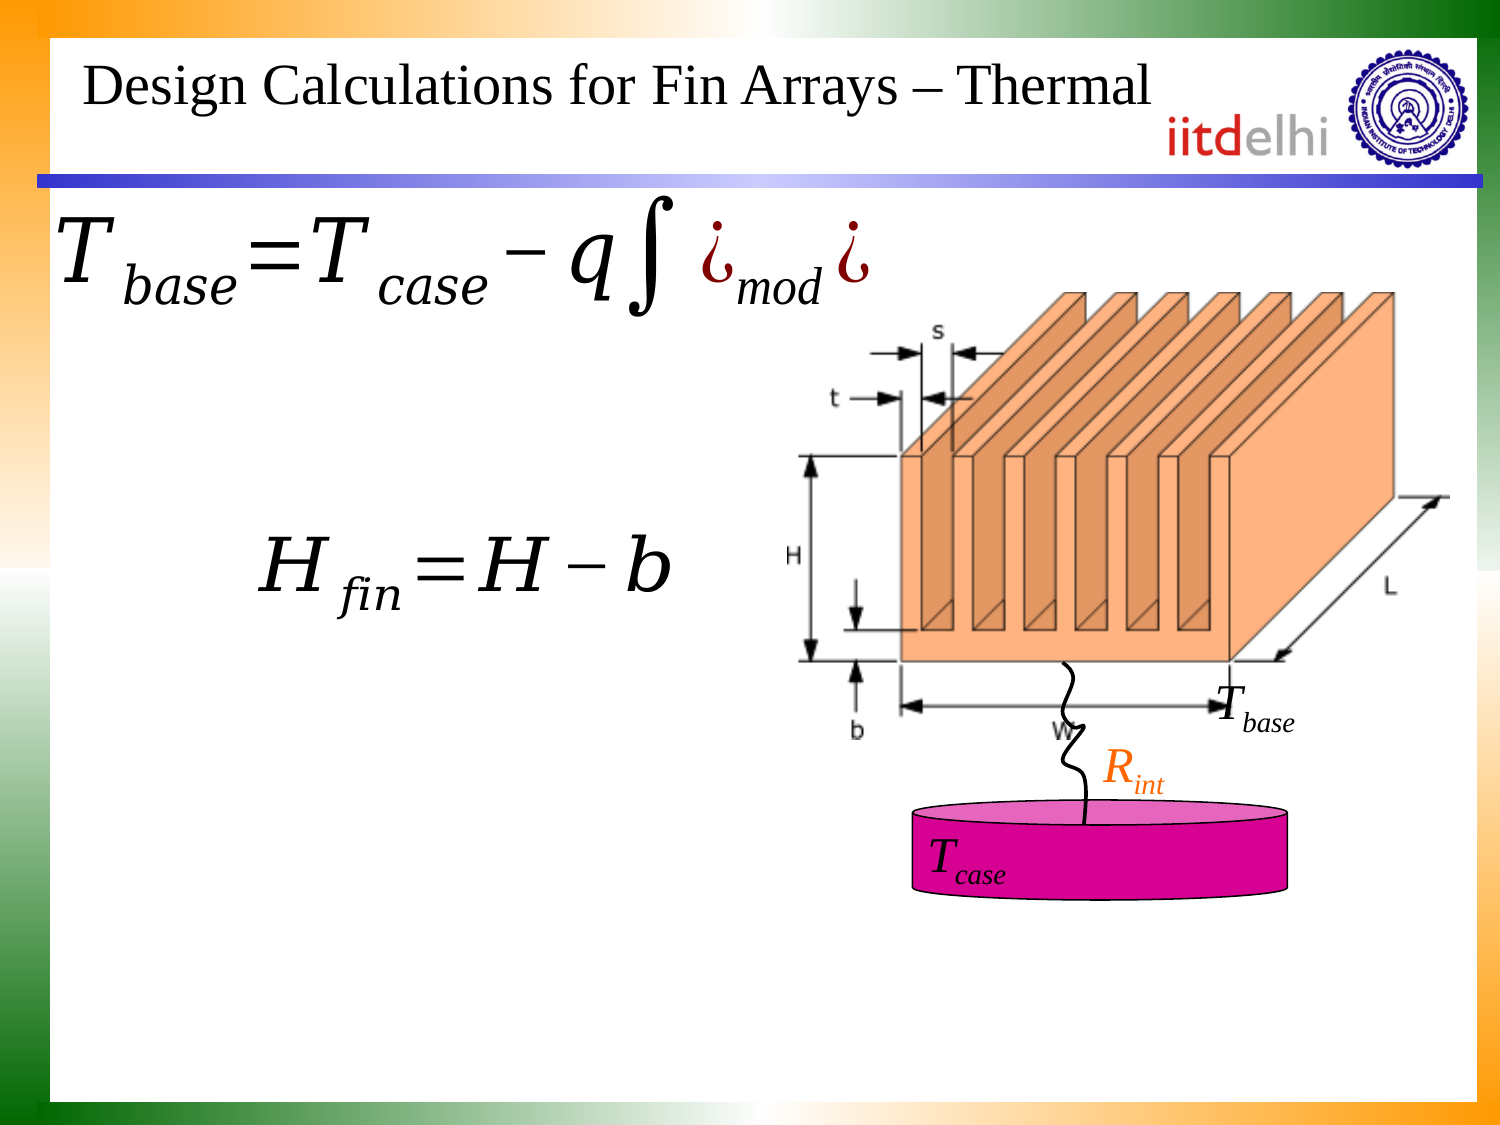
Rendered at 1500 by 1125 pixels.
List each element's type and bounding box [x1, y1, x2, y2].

text_box [0, 0, 1500, 1125]
picture [787, 291, 1451, 741]
